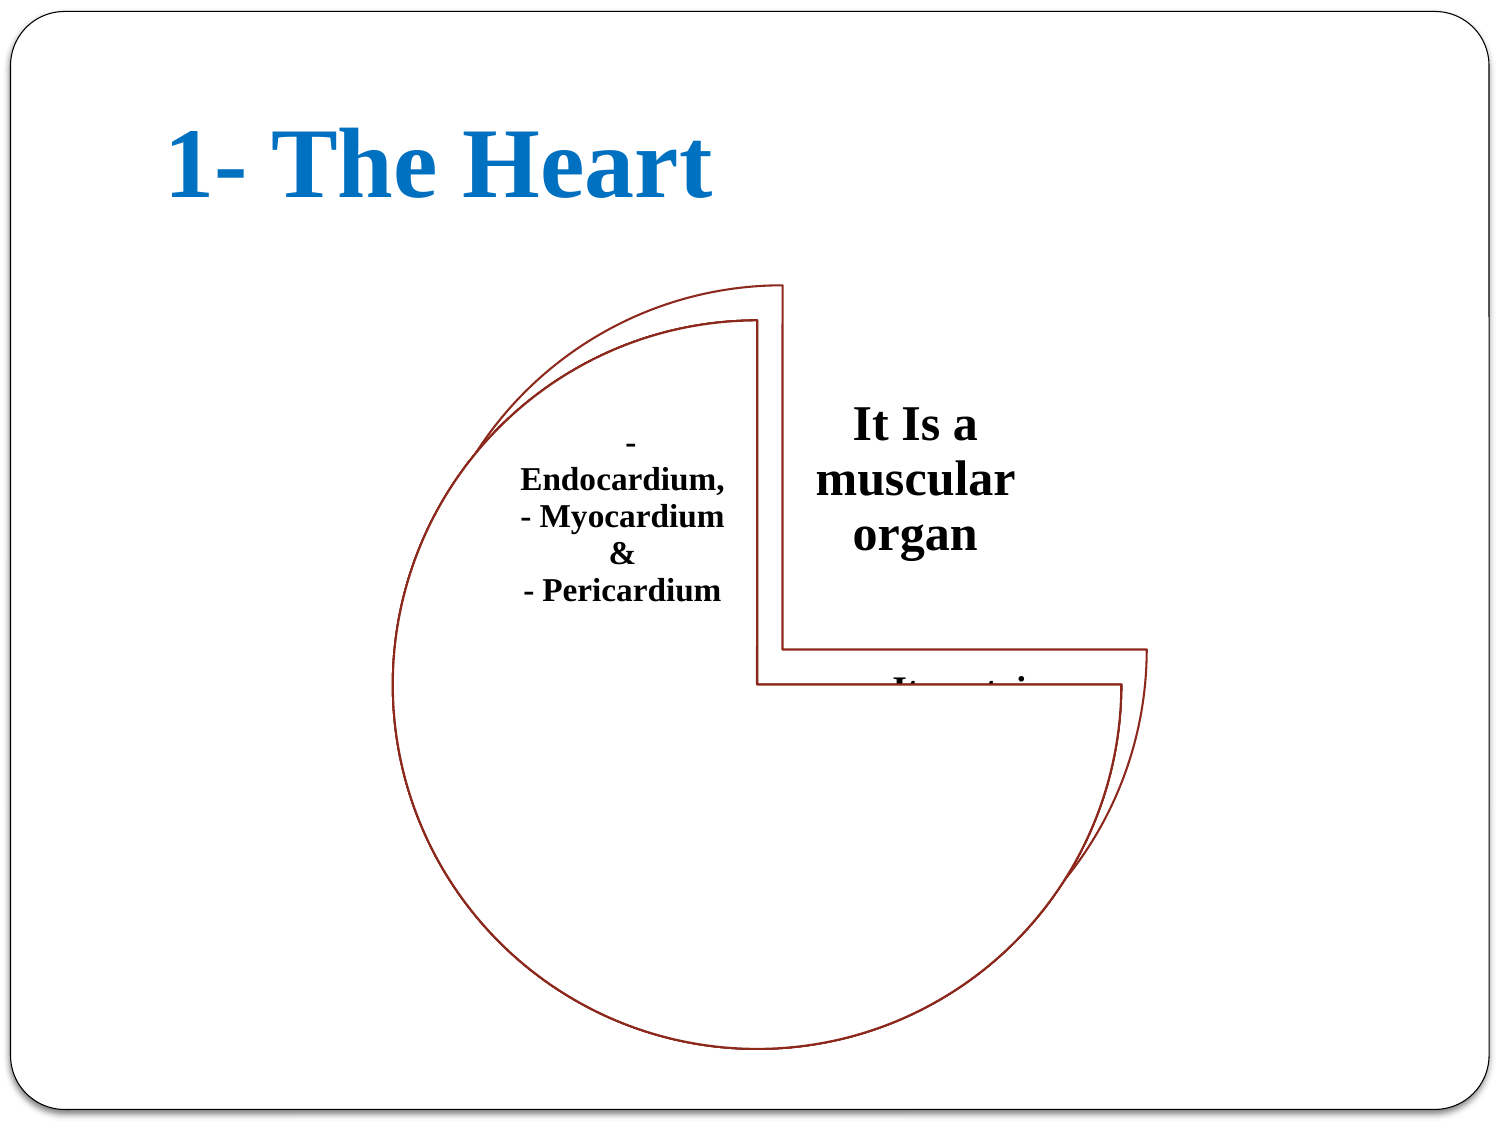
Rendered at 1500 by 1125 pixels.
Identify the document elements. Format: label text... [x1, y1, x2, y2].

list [81, 198, 1433, 1067]
title 1- The Heart [150, 45, 1425, 197]
